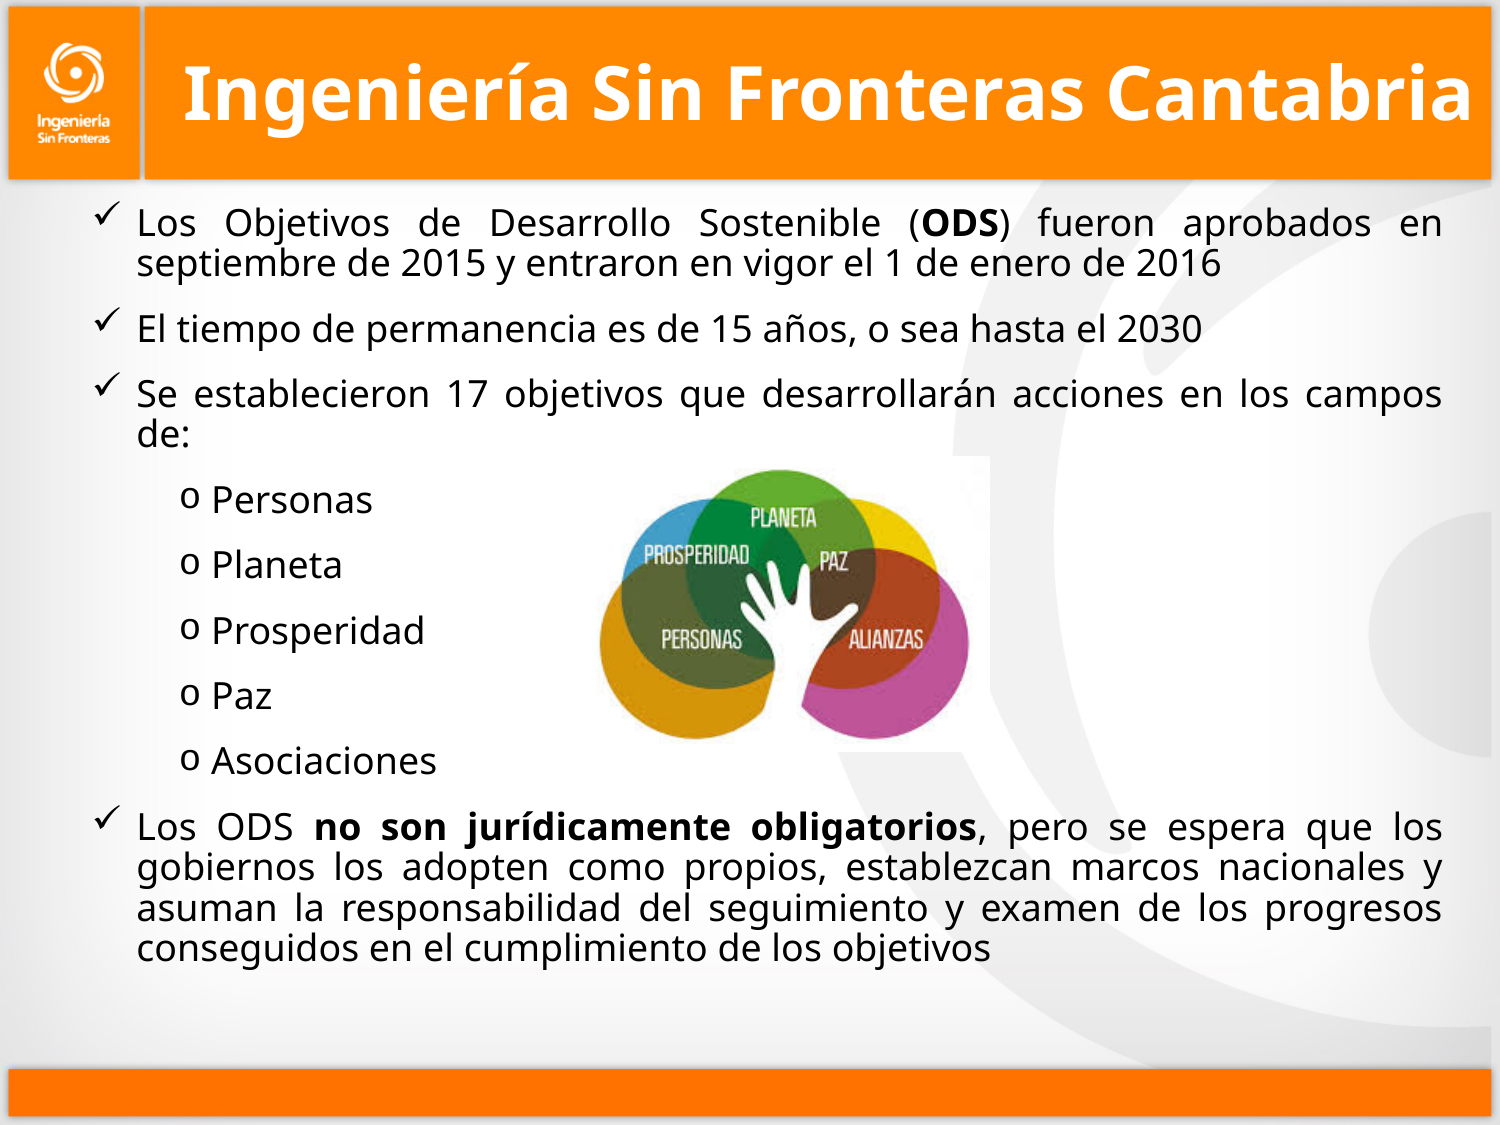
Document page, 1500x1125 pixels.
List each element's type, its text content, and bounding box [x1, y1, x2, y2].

picture [0, 0, 1500, 1125]
text_box Ingeniería Sin Fronteras Cantabria [159, 38, 1500, 144]
text_box Los Objetivos de Desarrollo Sostenible (ODS) fueron aprobados en septiembre de 2015 y entraron en vigor el 1 de enero de 2016 El tiempo de permanencia es de 15 años, o sea hasta el 2030 Se establecieron 17 objetivos que desarrollarán acciones en los campos de: Personas Planeta Prosperidad Paz Asociaciones Los ODS no son jurídicamente obligatorios, pero se espera que los gobiernos los adopten como propios, establezcan marcos nacionales y asuman la responsabilidad del seguimiento y examen de los progresos conseguidos en el cumplimiento de los objetivos [76, 196, 1459, 1012]
